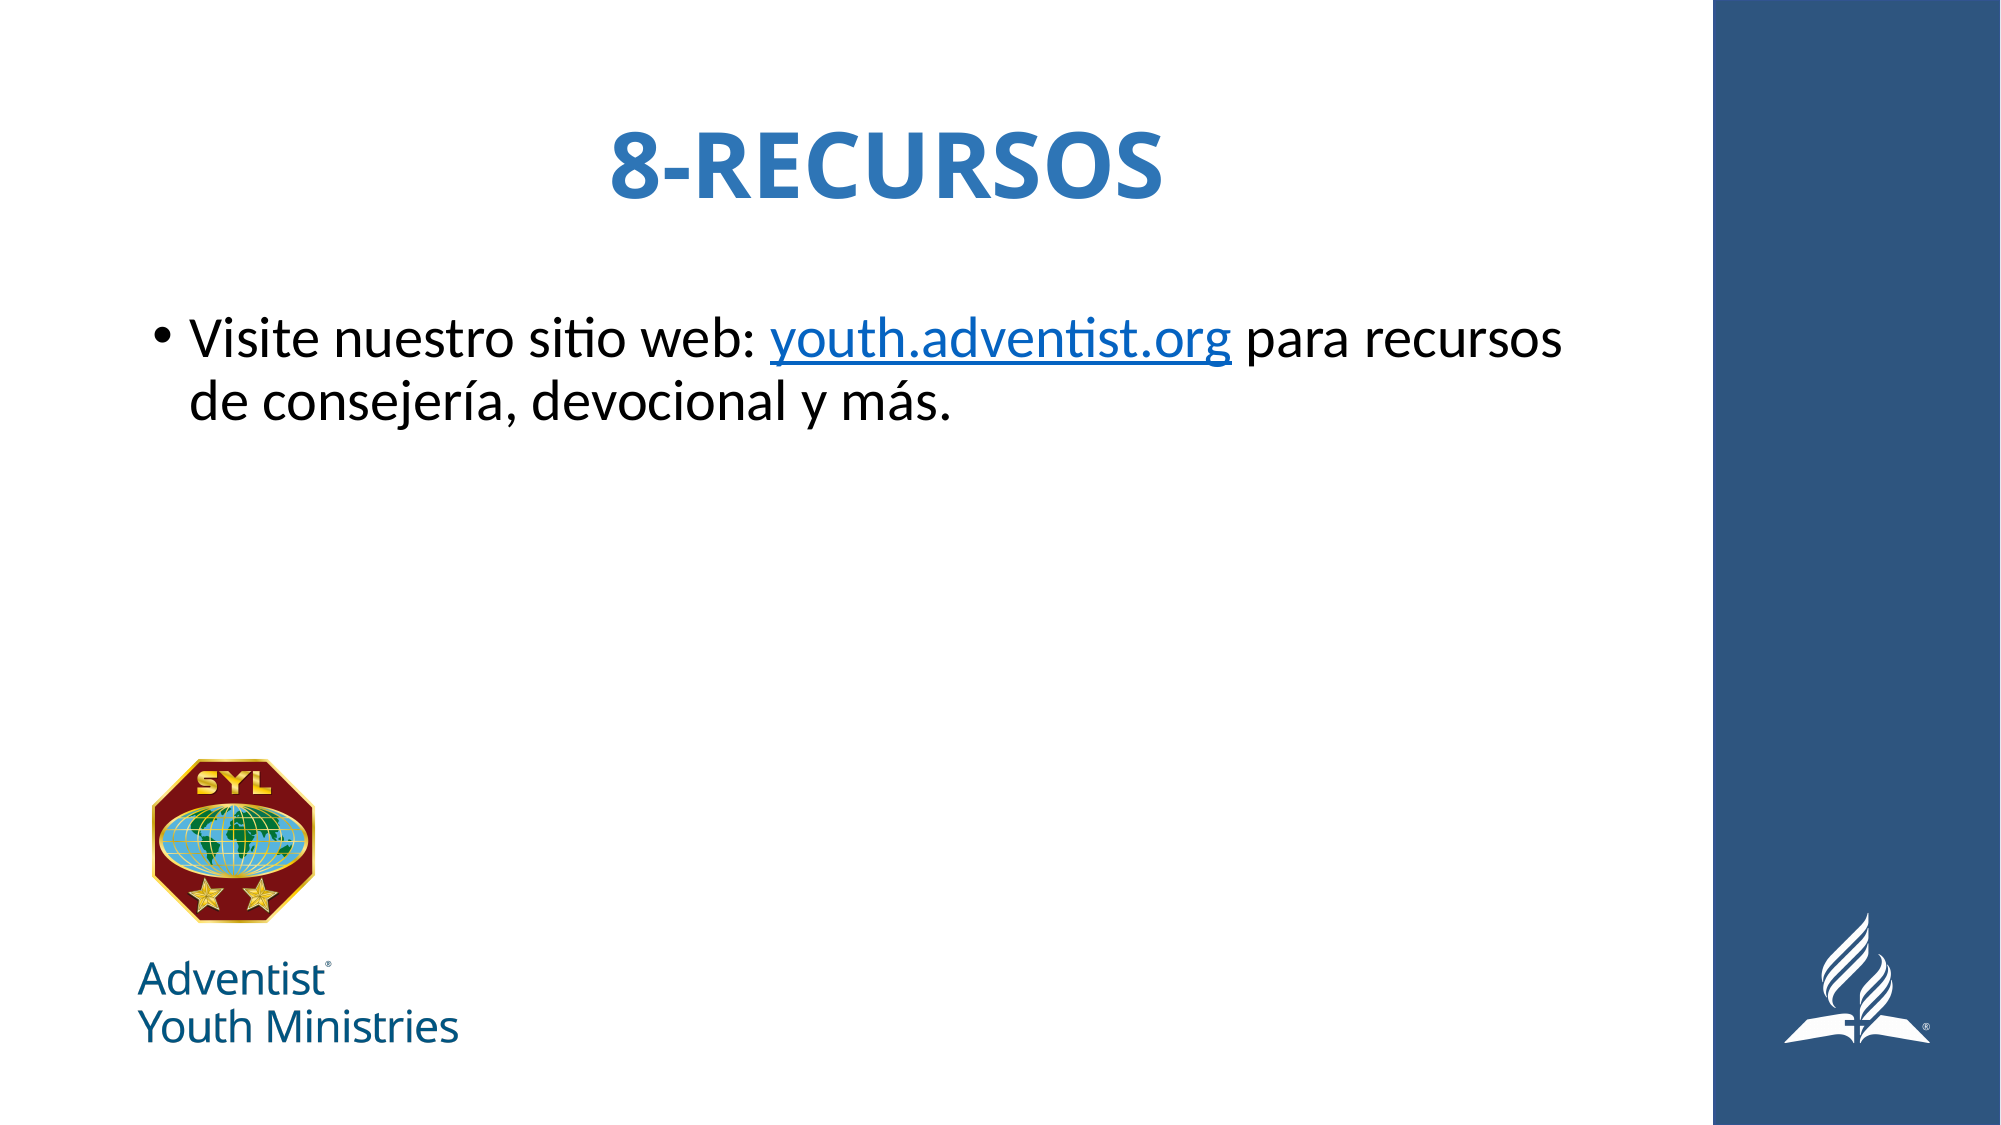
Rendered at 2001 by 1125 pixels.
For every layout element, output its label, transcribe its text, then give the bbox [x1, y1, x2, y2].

picture [1771, 892, 1943, 1064]
picture [109, 730, 489, 1064]
picture [145, 1014, 155, 1024]
list Visite nuestro sitio web: youth.adventist.org para recursos de consejería, devocional y más. [137, 299, 1639, 1014]
picture [277, 1014, 292, 1034]
title 8-RECURSOS [137, 59, 1639, 278]
